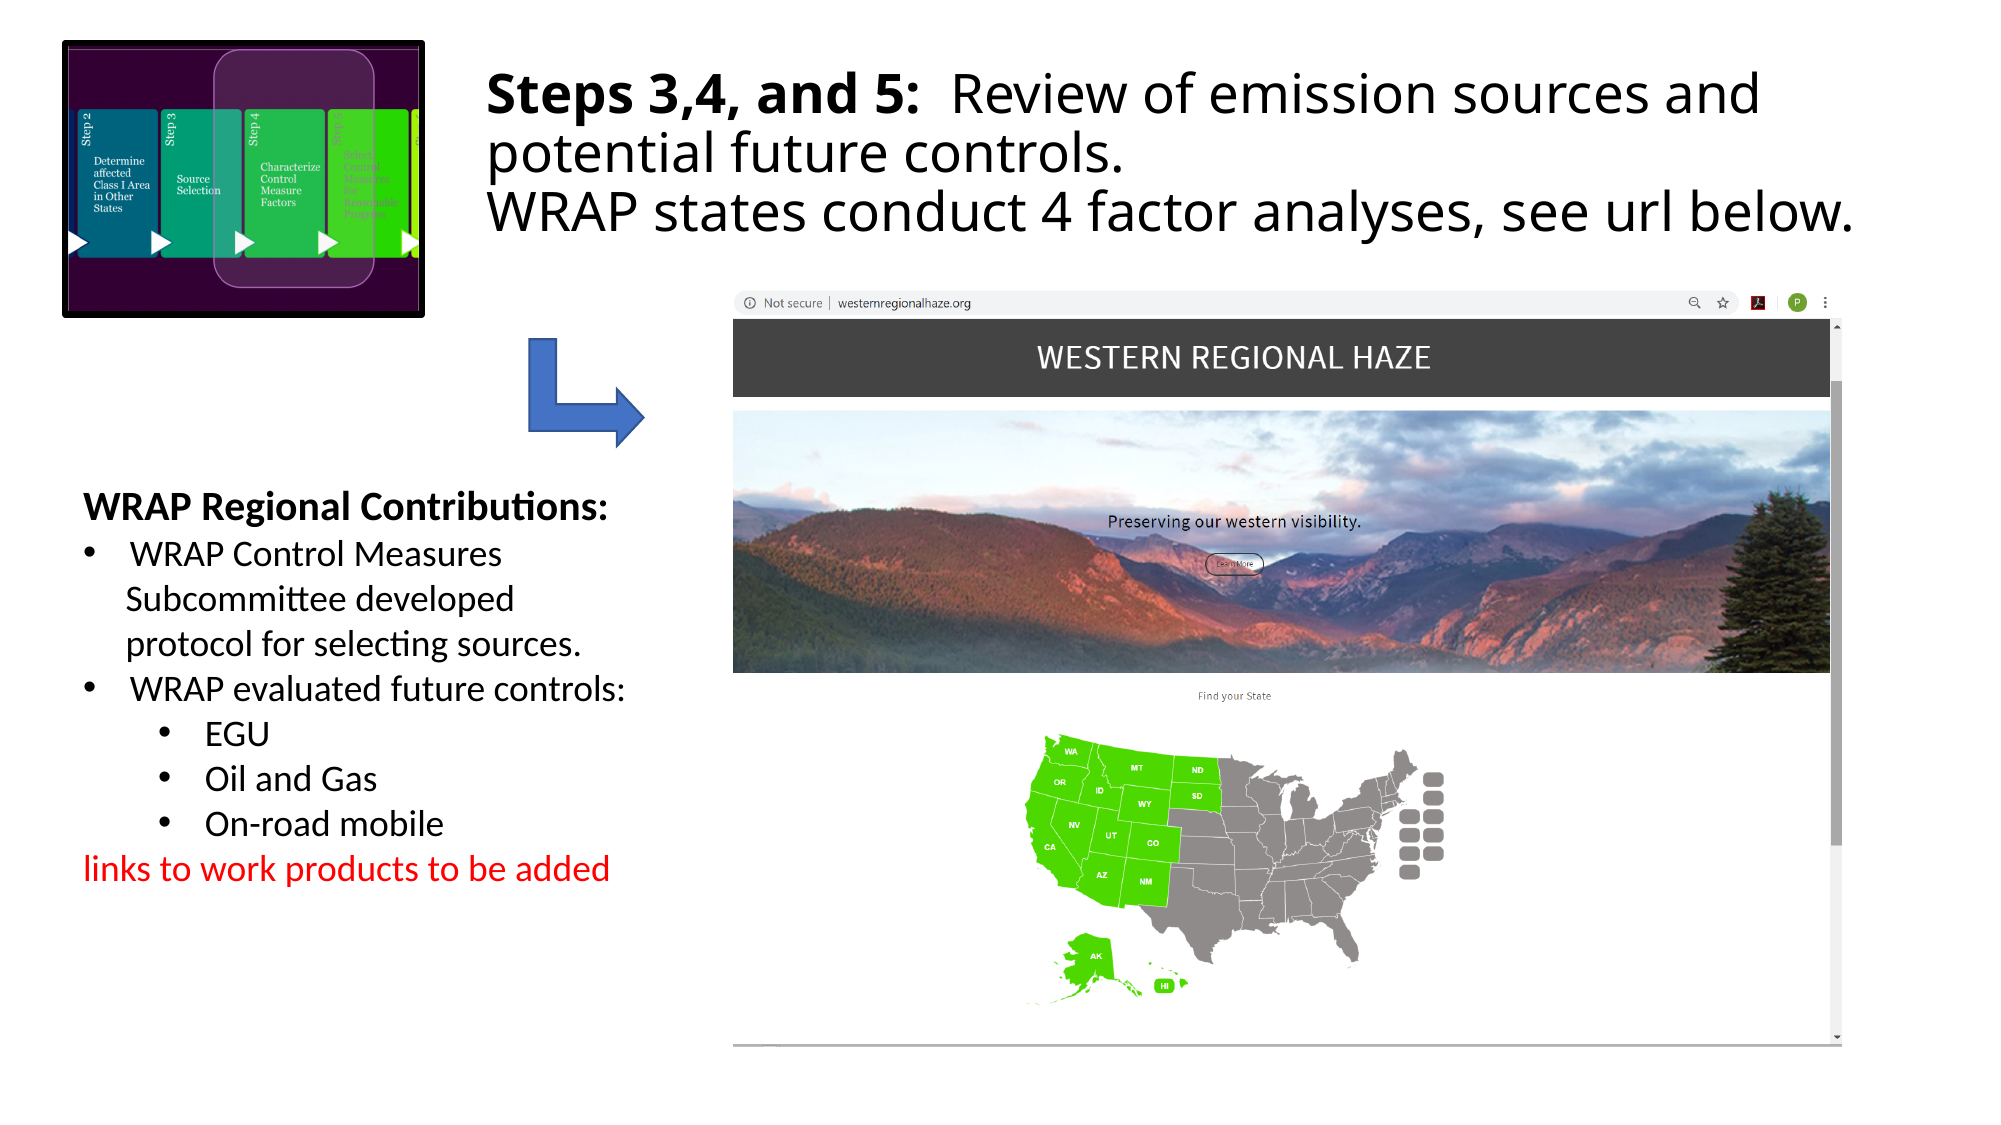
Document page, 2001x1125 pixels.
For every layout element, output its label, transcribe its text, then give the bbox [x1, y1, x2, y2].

picture [68, 46, 419, 312]
picture [733, 289, 1842, 1047]
text_box [528, 338, 646, 449]
text_box WRAP Regional Contributions: WRAP Control Measures Subcommittee developed protocol for selecting sources. WRAP evaluated future controls: EGU Oil and Gas On-road mobile links to work products to be added [68, 471, 669, 896]
title Steps 3,4, and 5: Review of emission sources and potential future controls. WRAP states conduct 4 factor analyses, see url below. [471, 57, 1913, 254]
